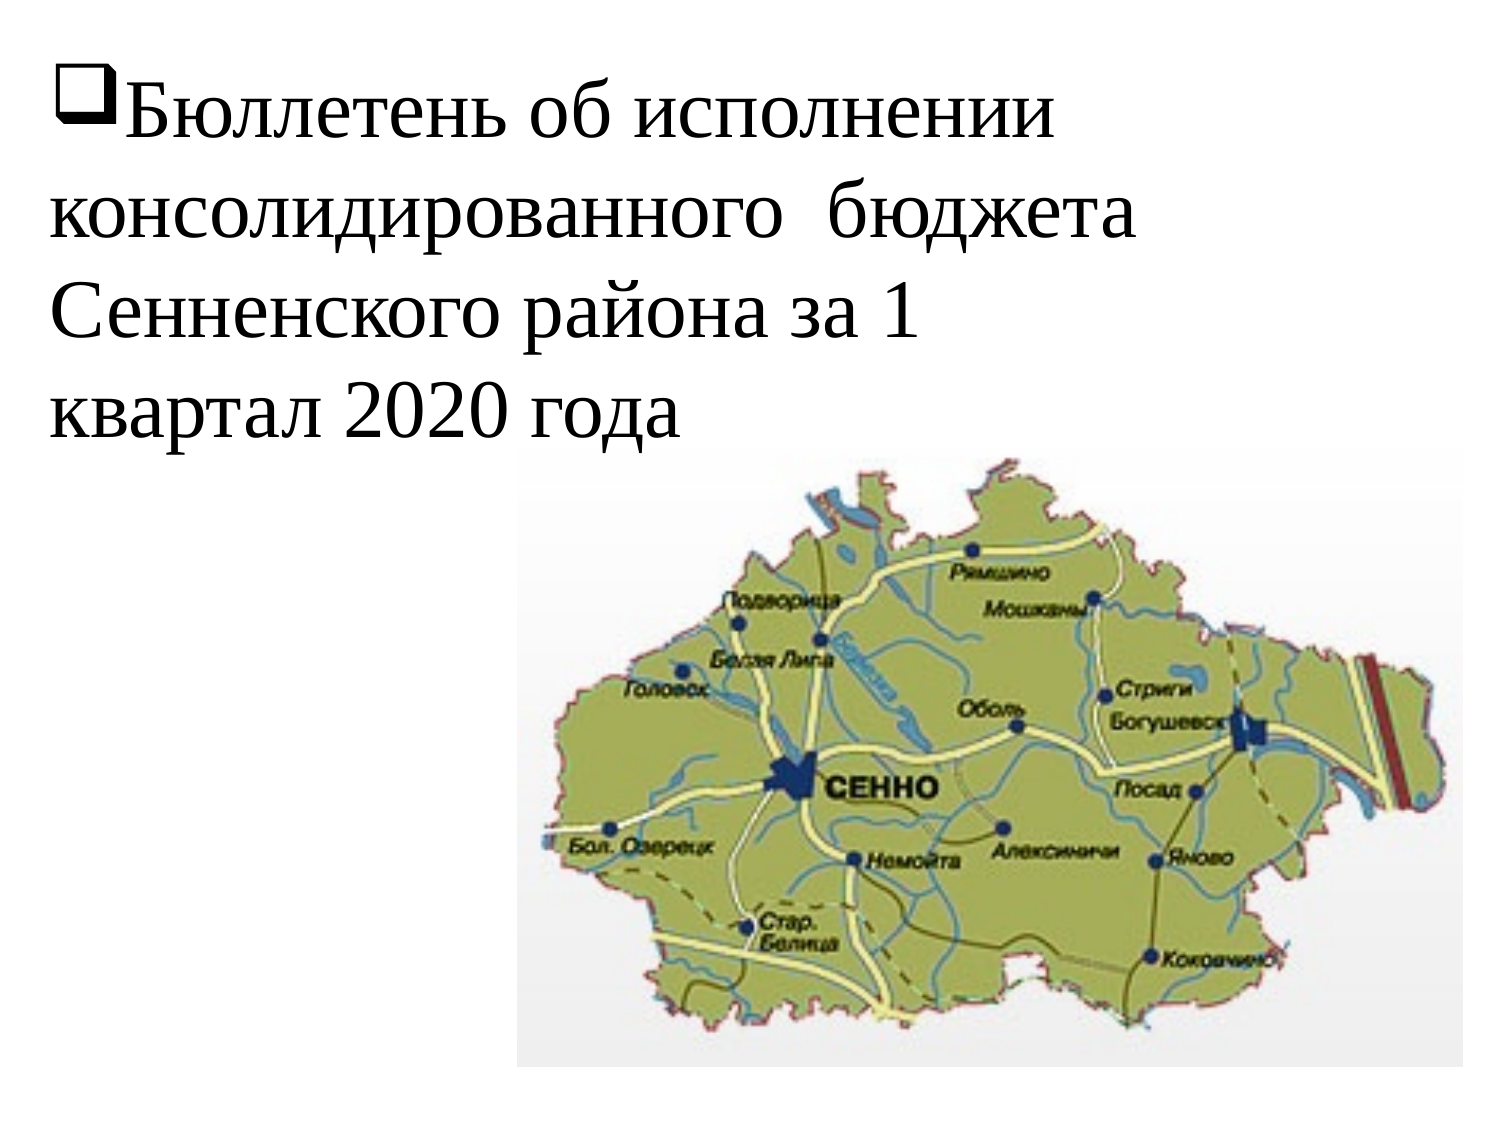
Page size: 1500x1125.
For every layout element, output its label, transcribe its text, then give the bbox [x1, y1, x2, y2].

picture [516, 409, 1464, 1067]
text_box Бюллетень об исполнении консолидированного бюджета Сенненского района за 1 квартал 2020 года [35, 46, 1207, 545]
